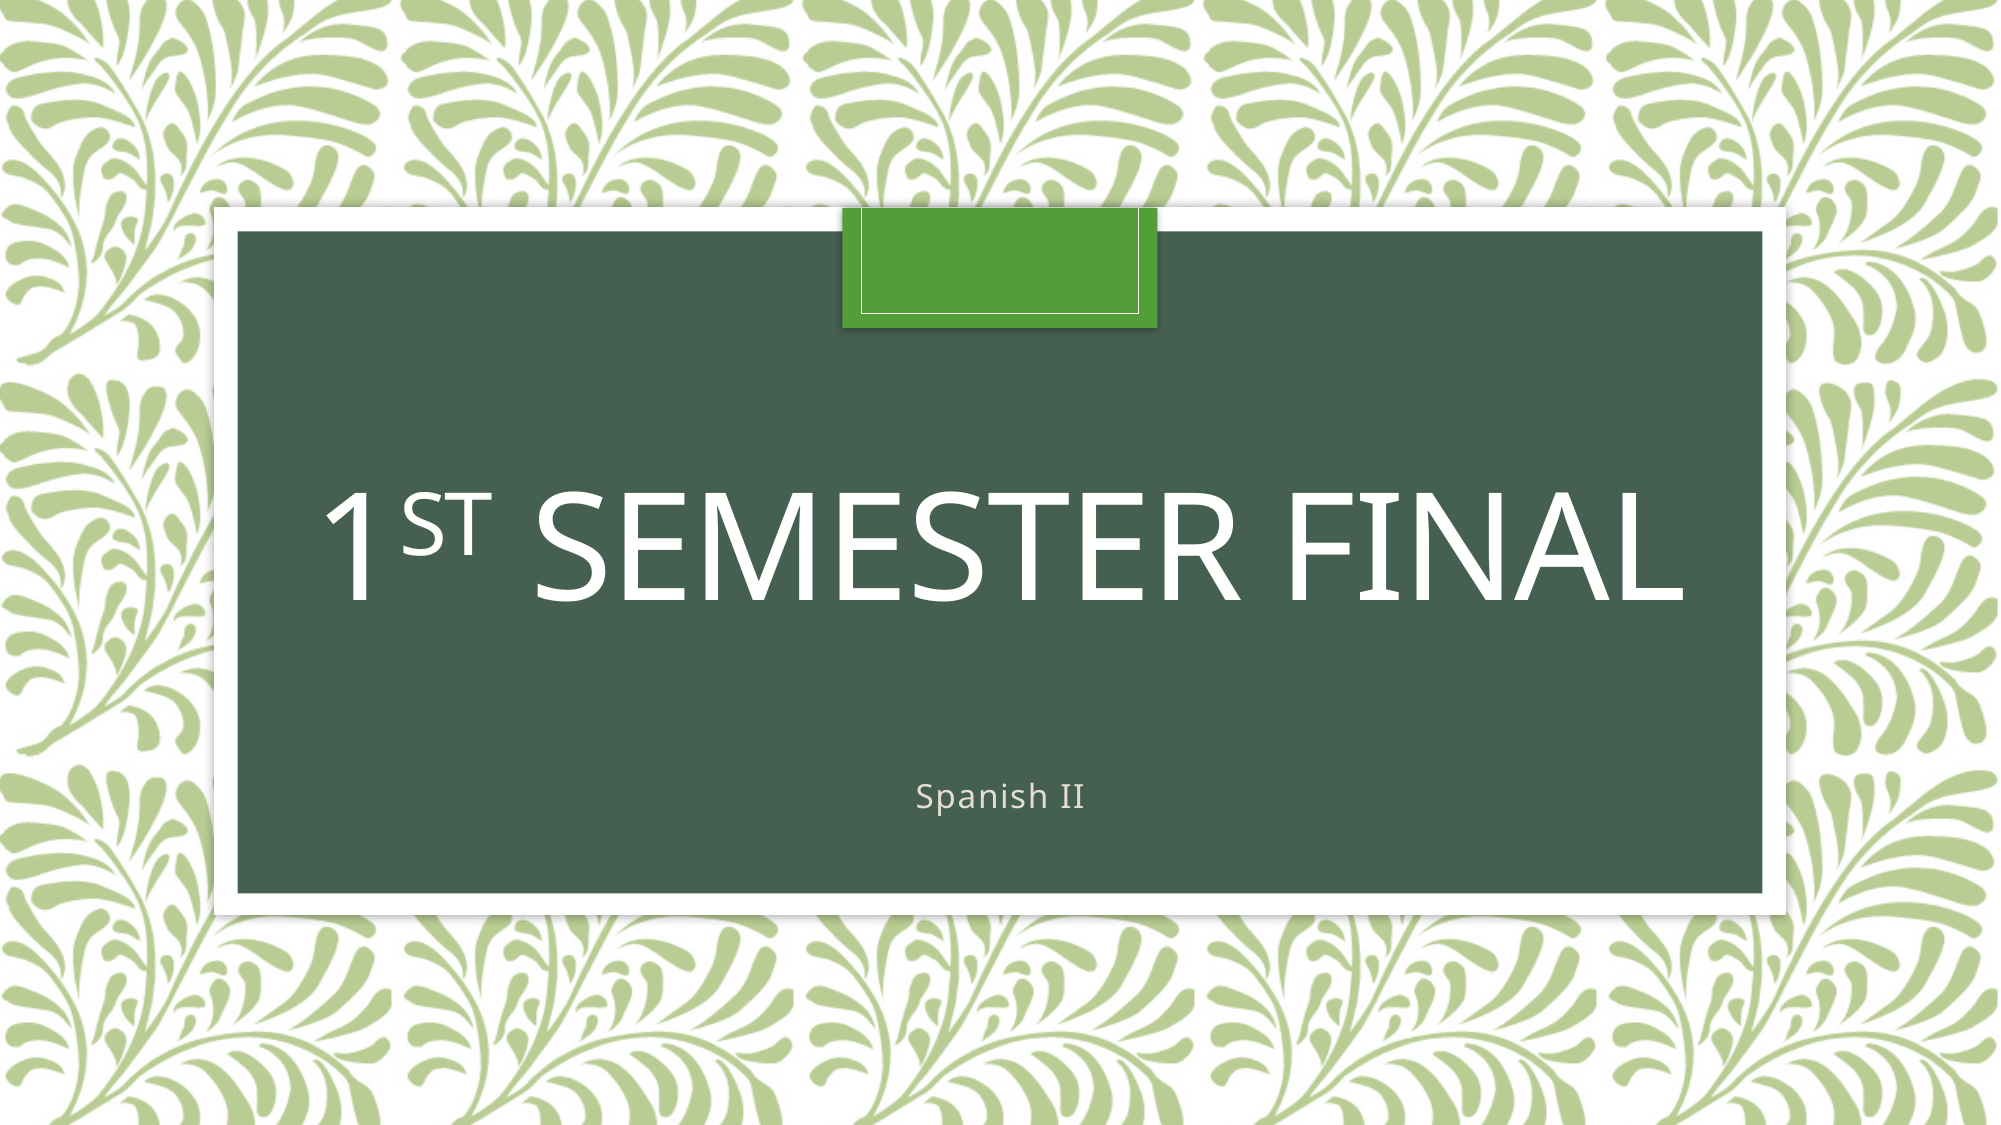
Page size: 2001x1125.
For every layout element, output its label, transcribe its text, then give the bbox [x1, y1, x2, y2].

subtitle Spanish II [256, 768, 1745, 844]
title 1st Semester FInal [256, 343, 1744, 768]
